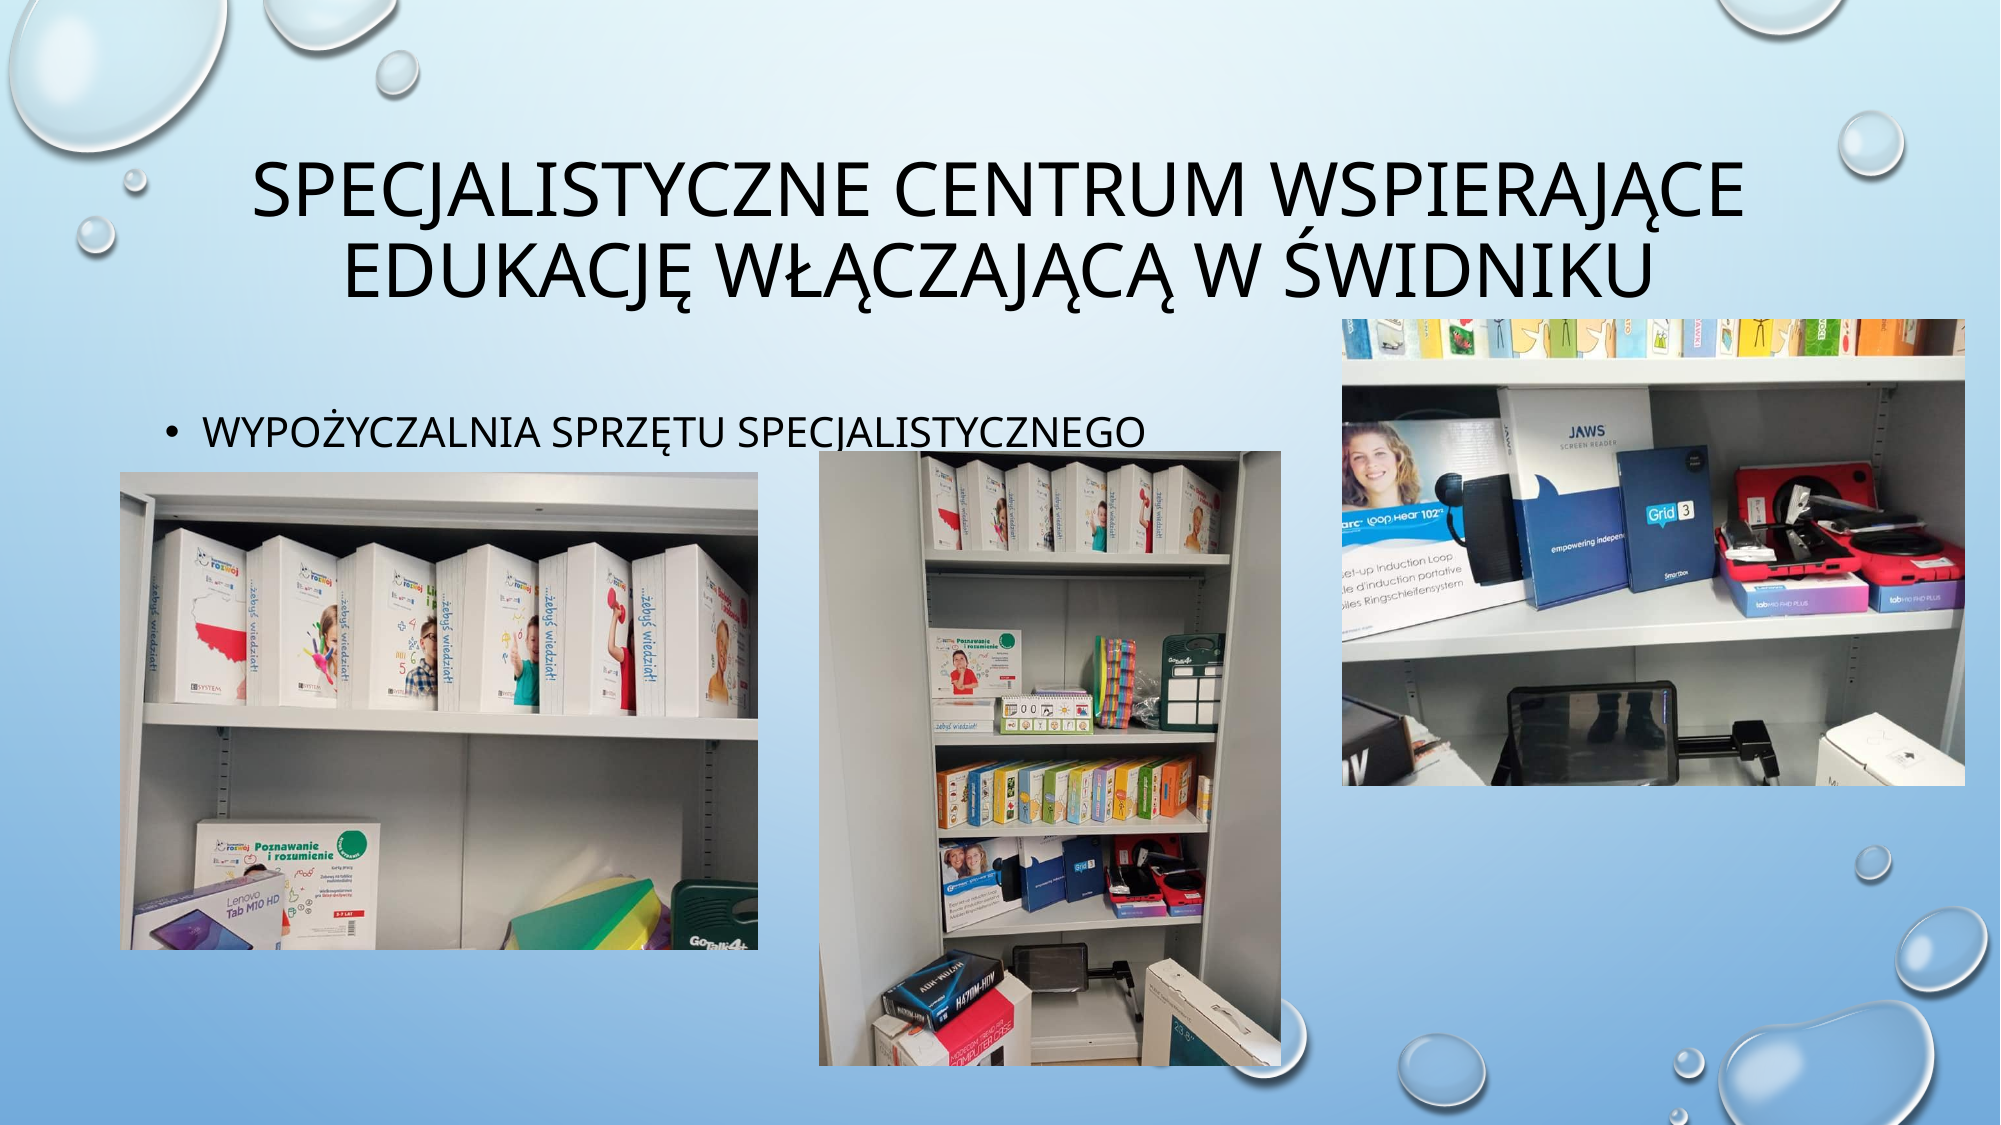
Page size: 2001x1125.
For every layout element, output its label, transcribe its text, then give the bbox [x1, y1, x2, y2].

list WYPOŻYCZALNIA SPRZĘTU SPECJALISTYCZNEGO [149, 388, 1850, 950]
picture [0, 0, 2000, 1125]
title SPECJALISTYCZNE CENTRUM WSPIERAJĄCE EDUKACJĘ WŁĄCZAJĄCĄ W ŚWIDNIKU [149, 101, 1851, 364]
